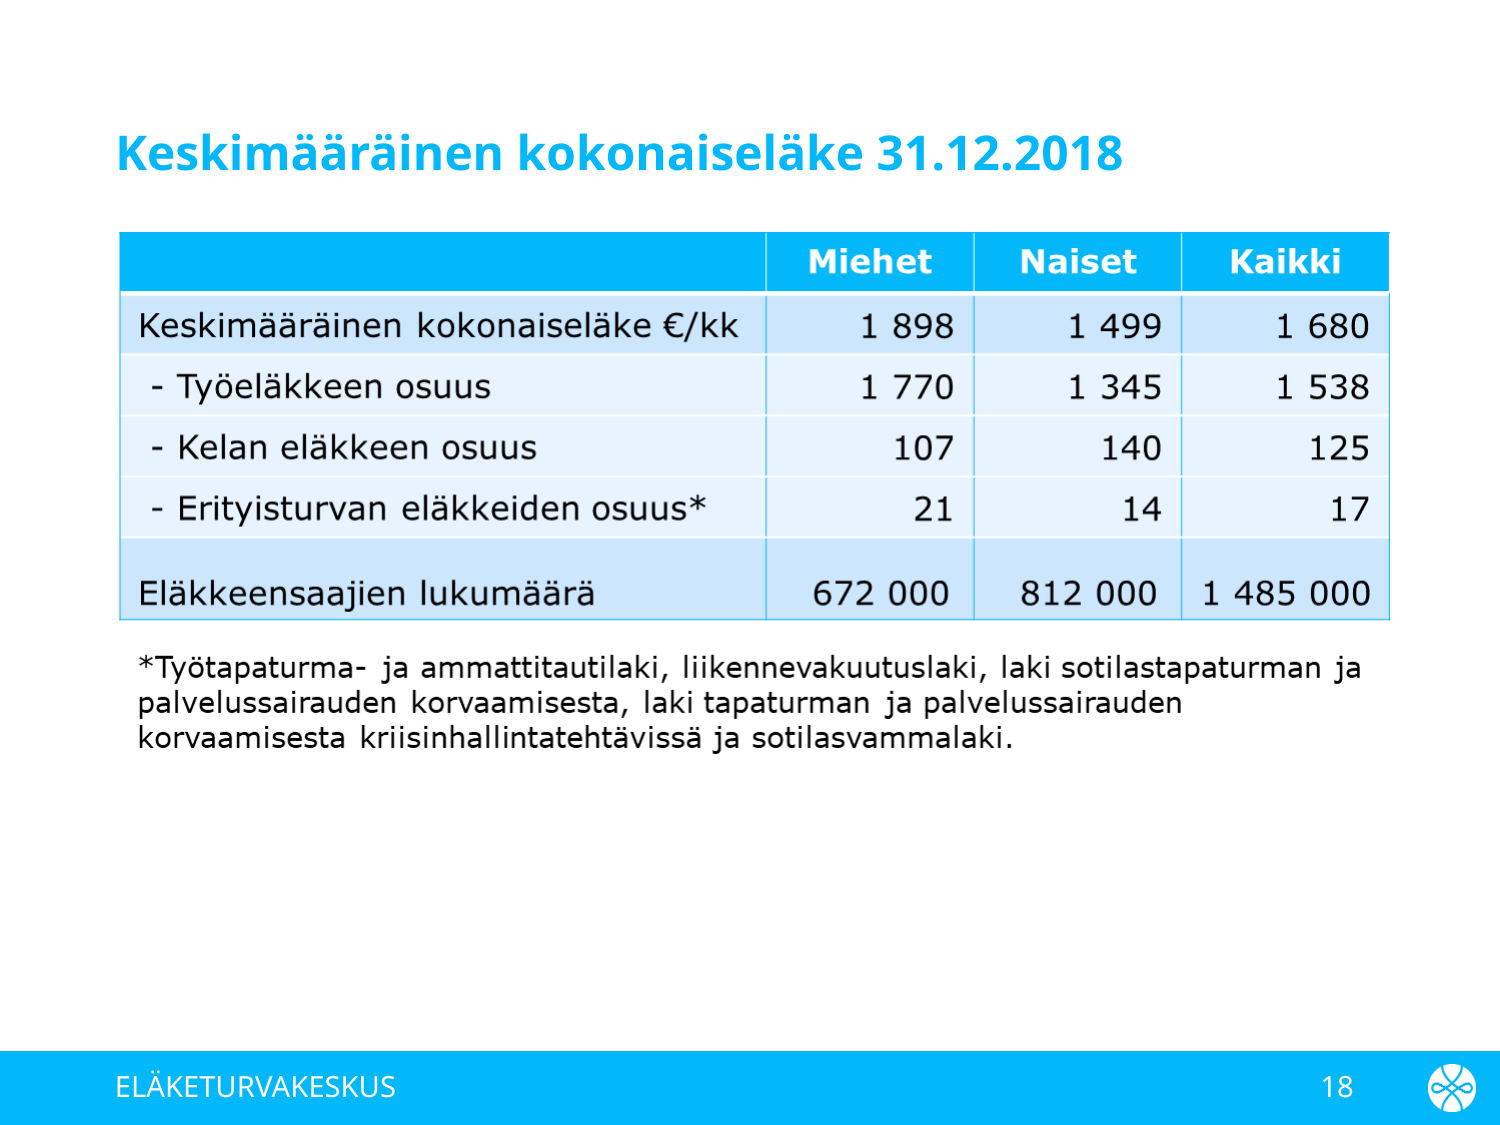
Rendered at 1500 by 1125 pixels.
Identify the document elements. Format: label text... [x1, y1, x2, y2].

picture [1279, 256, 1284, 273]
picture [1290, 249, 1307, 273]
picture [897, 255, 915, 273]
picture [841, 256, 846, 273]
picture [119, 230, 1400, 772]
picture [918, 250, 931, 273]
picture [1334, 256, 1339, 273]
picture [1102, 255, 1120, 273]
picture [874, 249, 892, 273]
title Keskimääräinen kokonaiseläke 31.12.2018 [100, 71, 1395, 231]
picture [1256, 255, 1273, 273]
picture [1123, 250, 1136, 273]
picture [1232, 250, 1253, 273]
picture [810, 250, 835, 273]
picture [1022, 250, 1044, 273]
picture [1312, 249, 1329, 273]
picture [1049, 255, 1066, 273]
picture [1082, 255, 1098, 273]
footer ELÄKETURVAKESKUS [99, 1057, 924, 1118]
slide_number 18 [1305, 1058, 1483, 1119]
picture [851, 255, 869, 273]
picture [1072, 256, 1077, 273]
